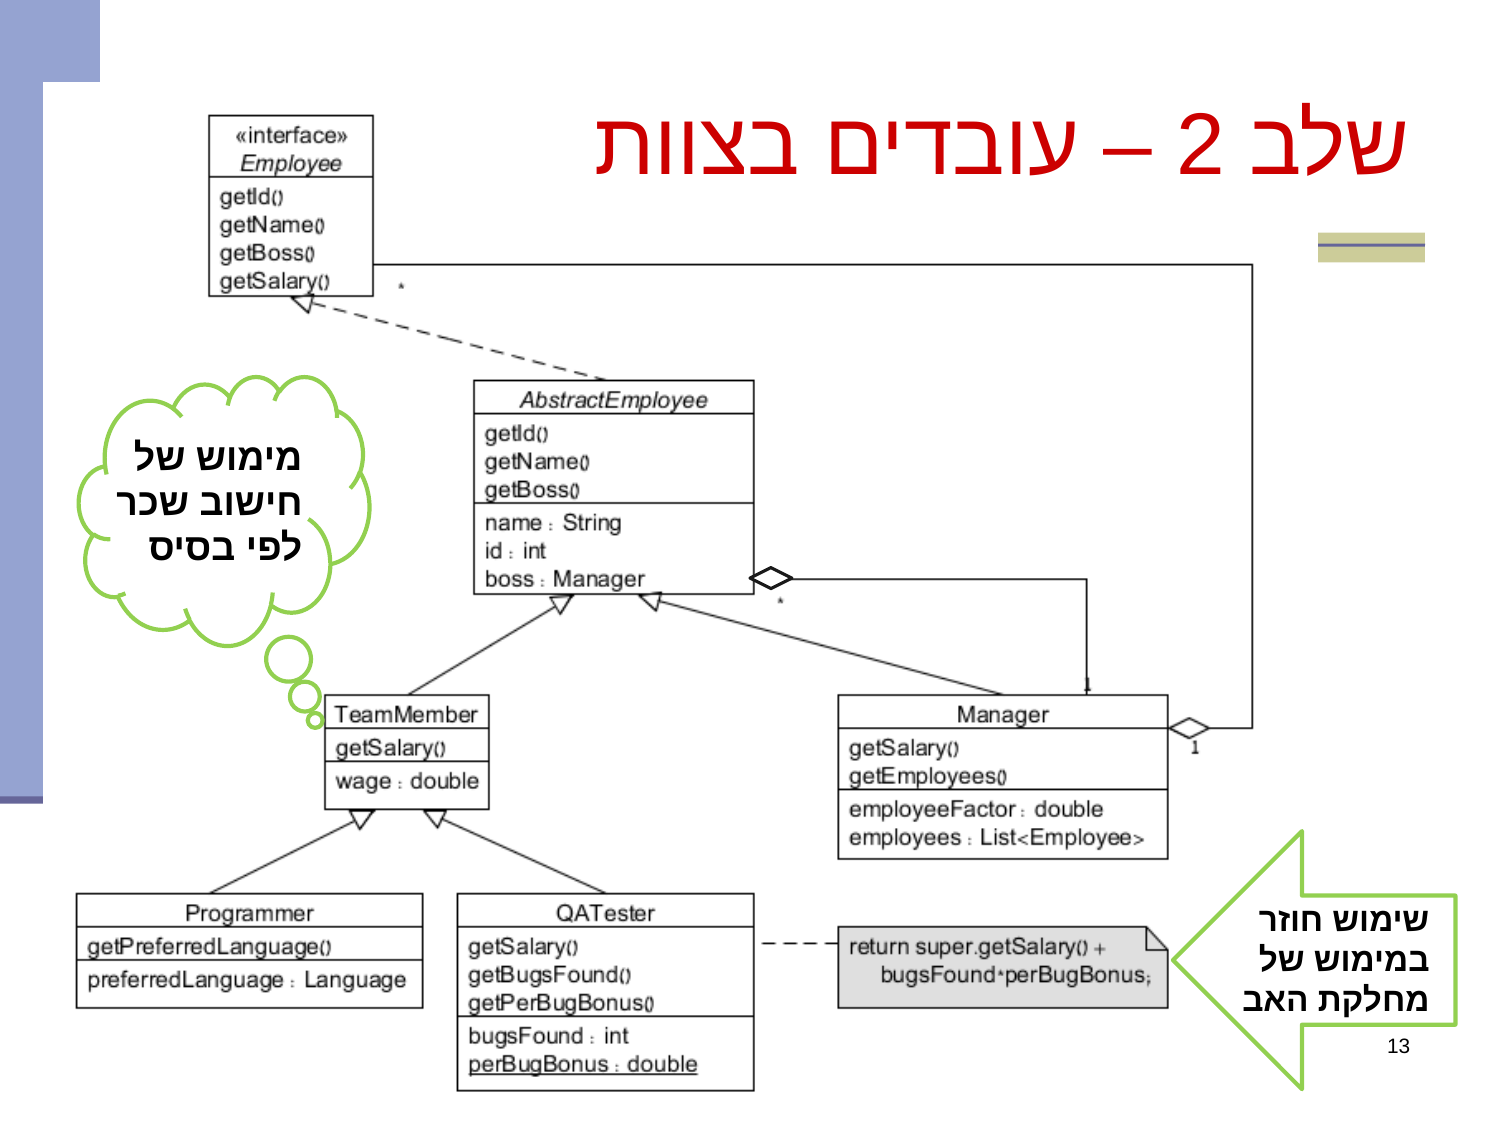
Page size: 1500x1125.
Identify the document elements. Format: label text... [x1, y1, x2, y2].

picture [42, 81, 1319, 1125]
text_box [1323, 893, 1458, 1027]
slide_number 13 [1323, 1027, 1426, 1101]
text_box שימוש חוזר במימוש של מחלקת האב [1323, 891, 1445, 1026]
title שלב 2 – עובדים בצוות [149, 45, 1426, 234]
